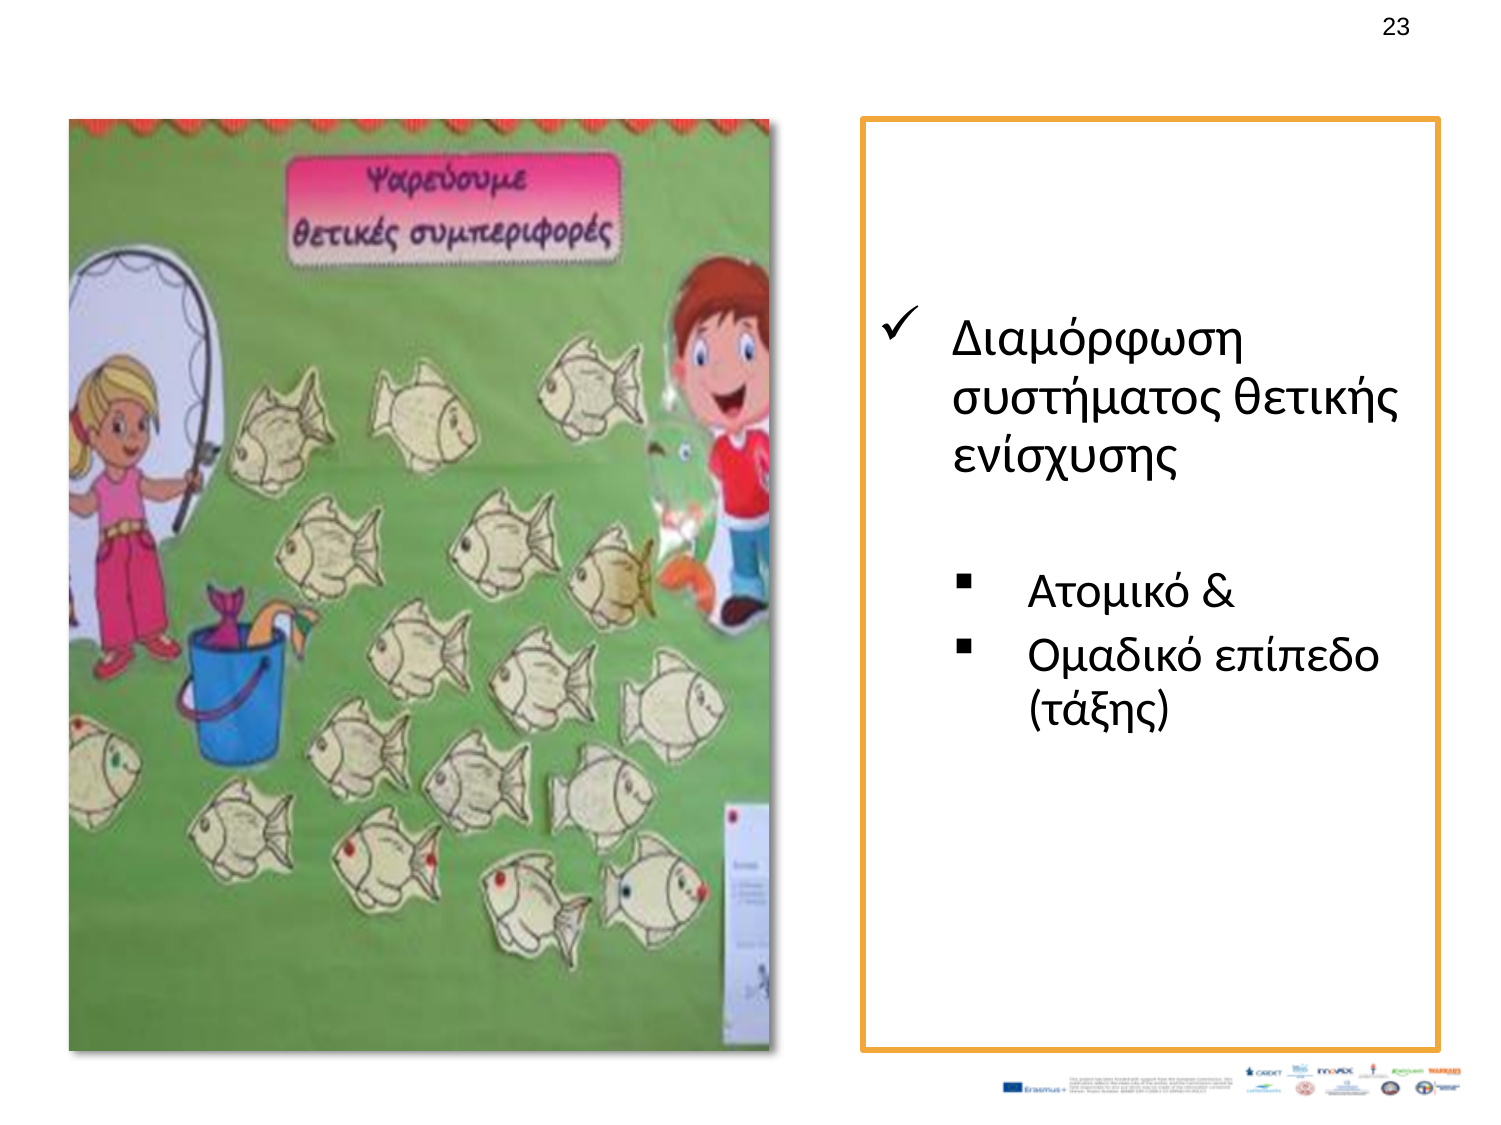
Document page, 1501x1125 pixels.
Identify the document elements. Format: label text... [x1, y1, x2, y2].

list Διαμόρφωση συστήματος θετικής ενίσχυσης Ατομικό & Ομαδικό επίπεδο (τάξης) [862, 119, 1438, 1050]
picture [68, 119, 770, 1051]
slide_number 23 [1250, 3, 1426, 57]
picture [977, 1058, 1480, 1106]
